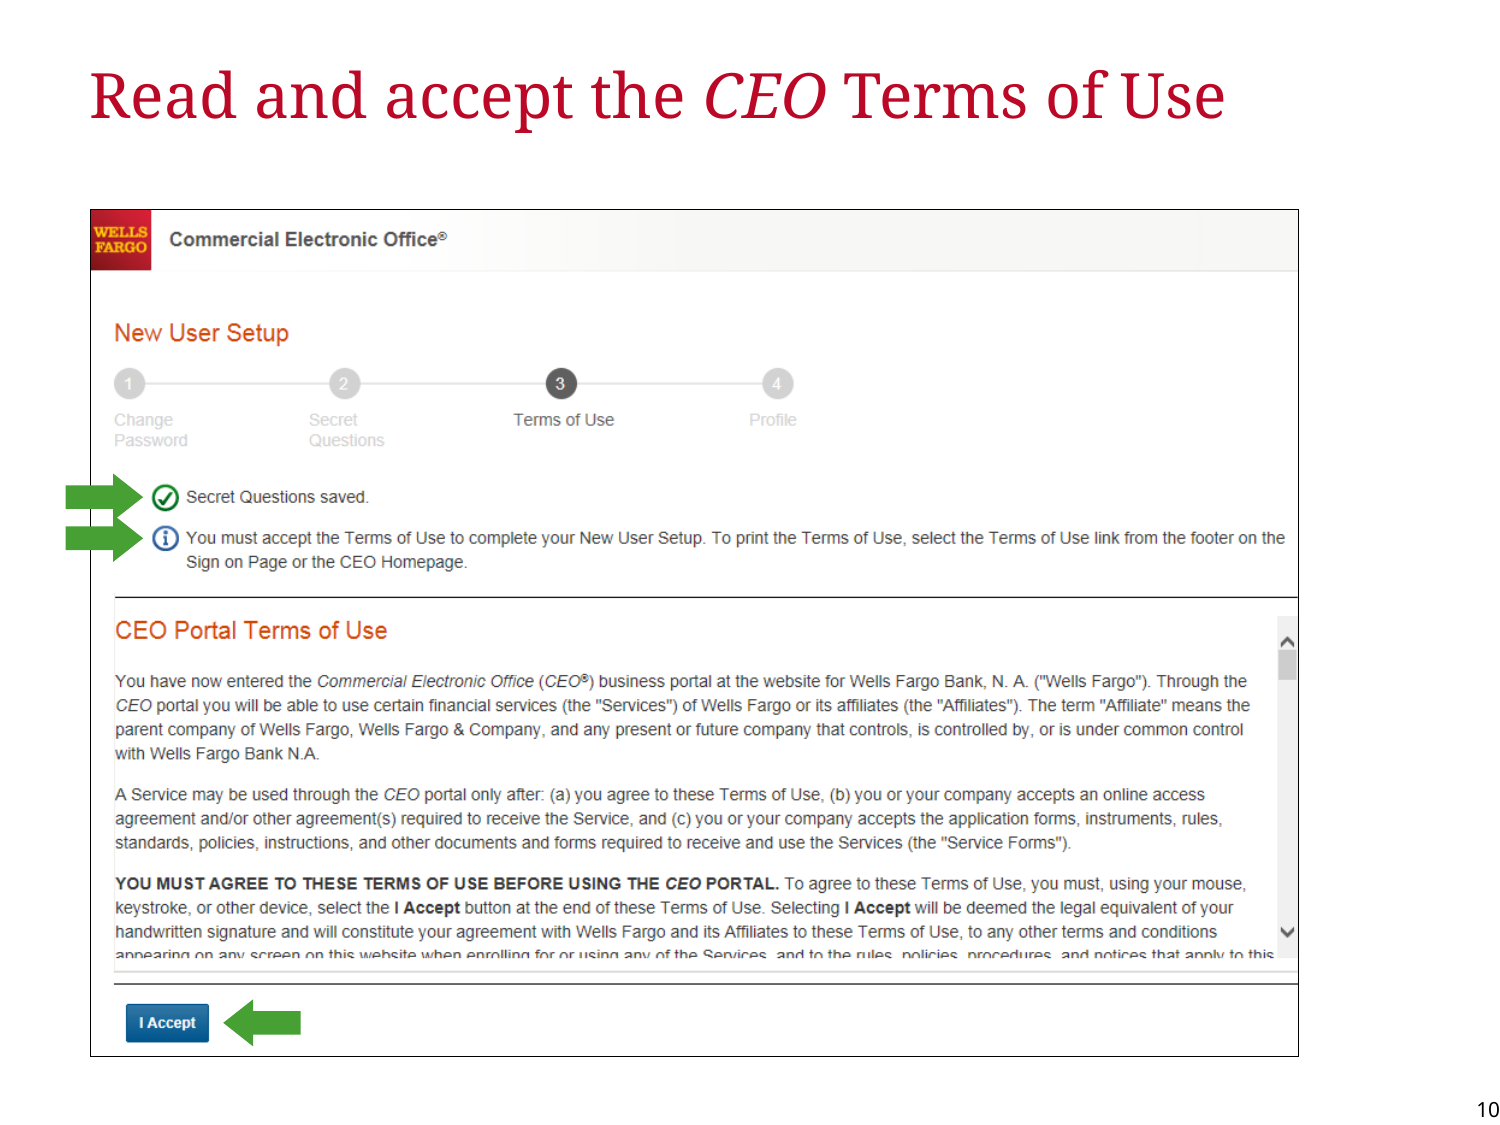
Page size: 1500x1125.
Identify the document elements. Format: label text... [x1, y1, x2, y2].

text_box [63, 483, 84, 512]
title Read and accept the CEO Terms of Use [89, 52, 1440, 240]
text_box [63, 524, 84, 553]
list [89, 209, 1300, 1057]
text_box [217, 993, 325, 1047]
slide_number 10 [1366, 1087, 1500, 1125]
